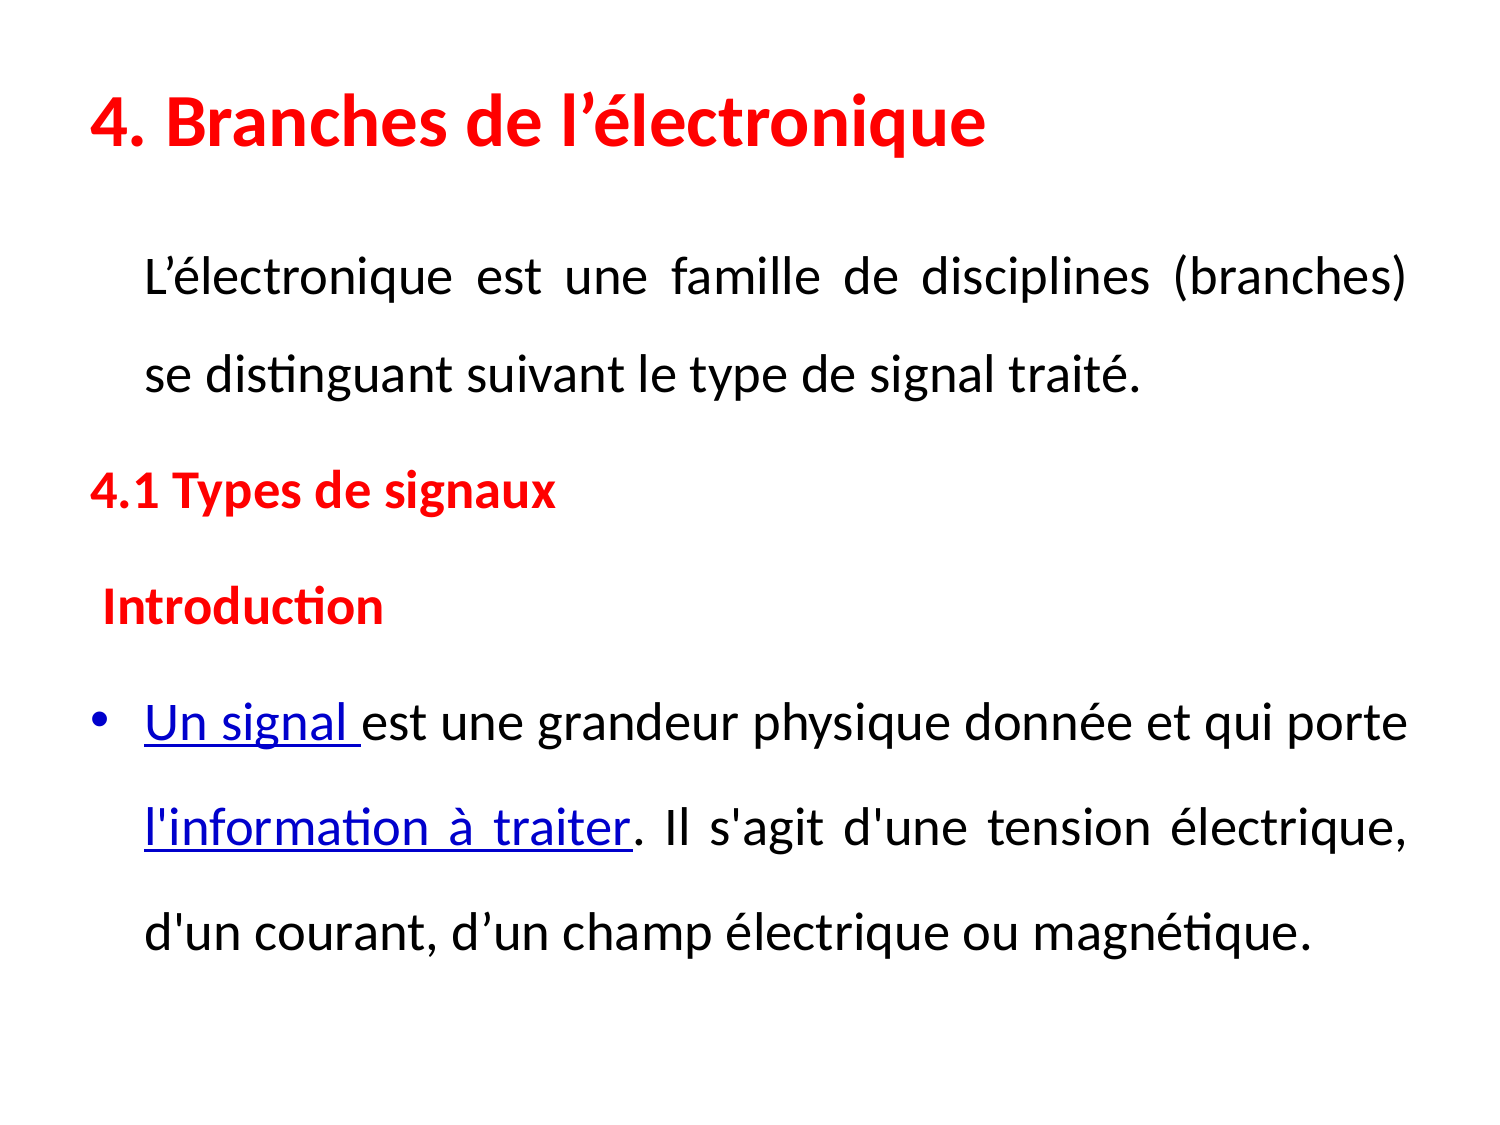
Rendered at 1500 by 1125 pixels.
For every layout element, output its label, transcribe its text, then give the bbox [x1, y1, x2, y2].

list L’électronique est une famille de disciplines (branches) se distinguant suivant le type de signal traité. 4.1 Types de signaux Introduction Un signal est une grandeur physique donnée et qui porte l'information à traiter. Il s'agit d'une tension électrique, d'un courant, d’un champ électrique ou magnétique. [75, 199, 1425, 1055]
title 4. Branches de l’électronique [75, 45, 1425, 188]
